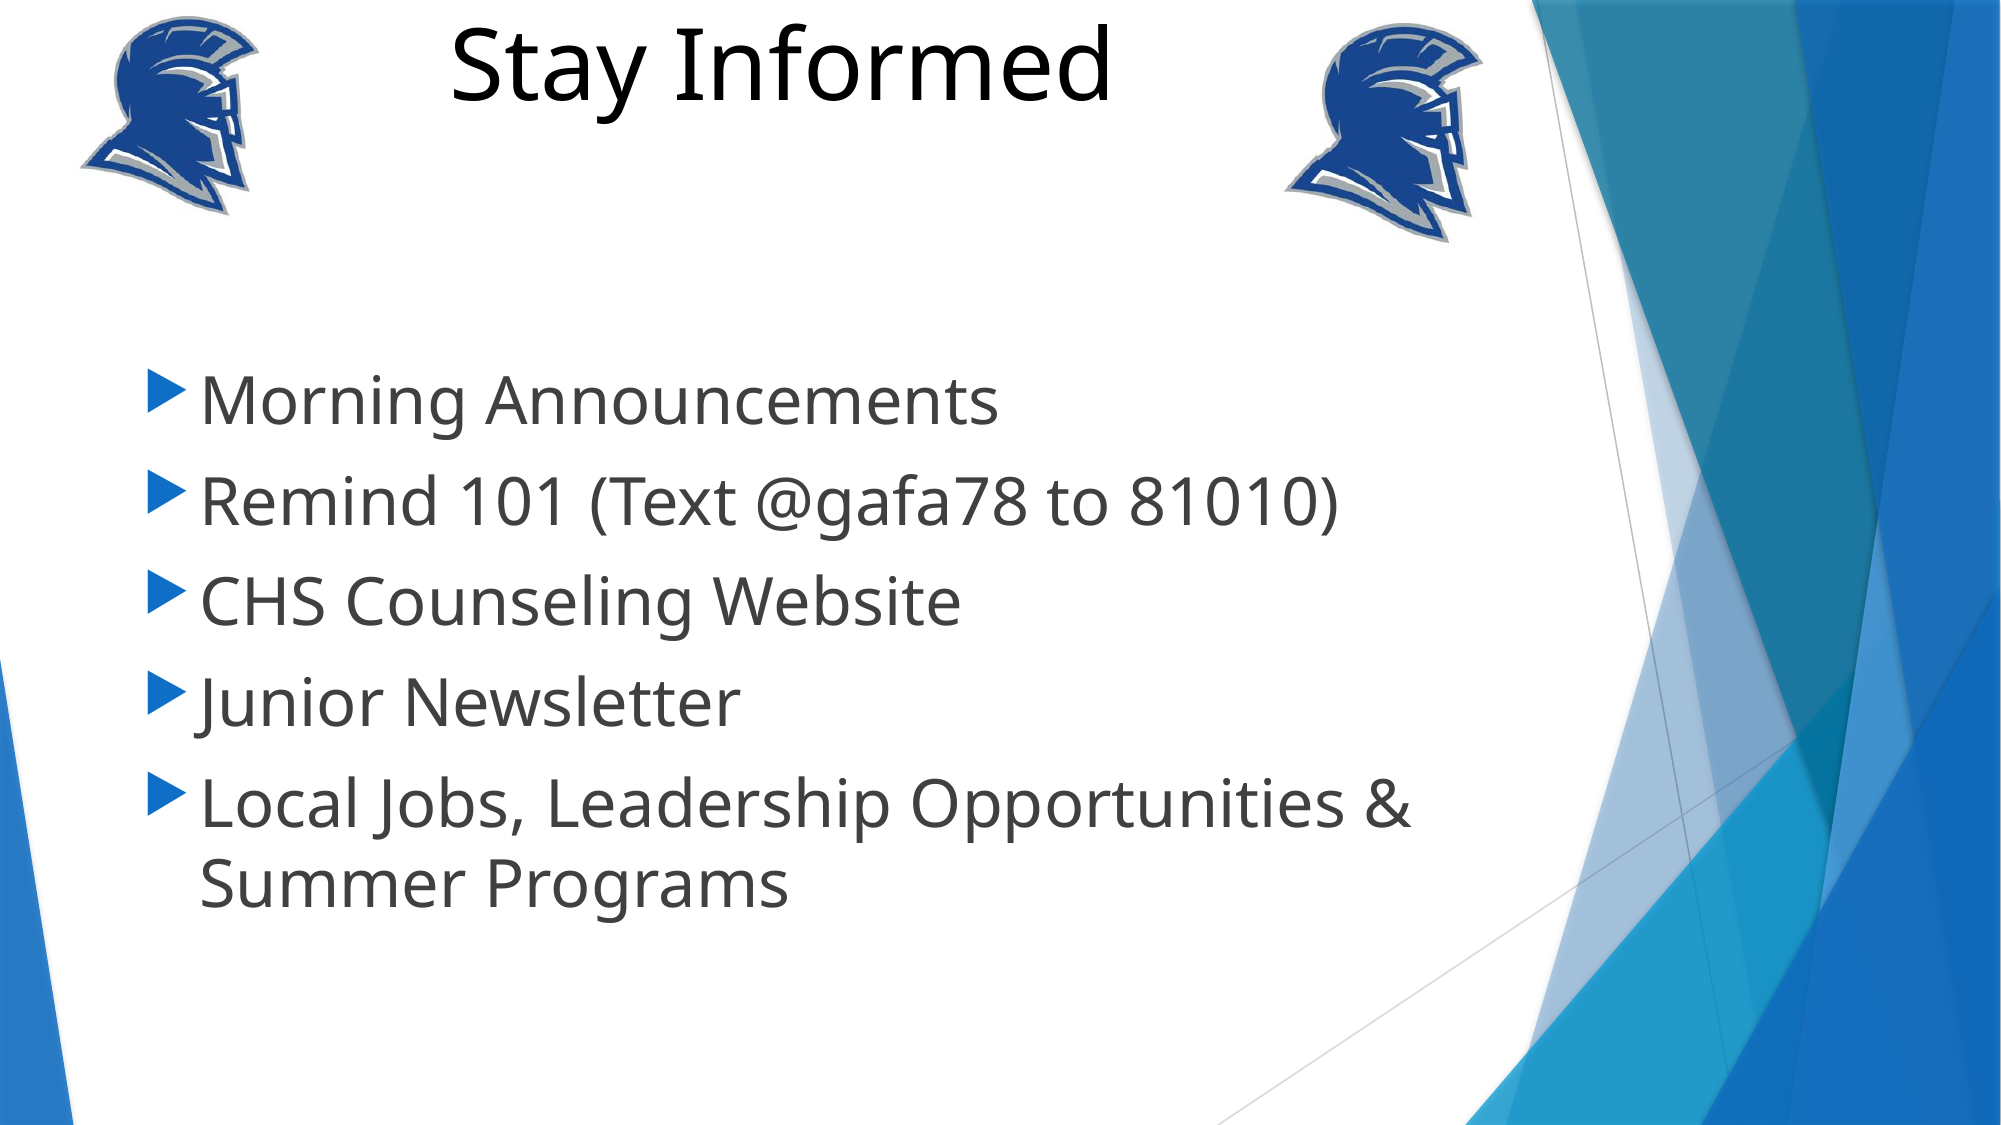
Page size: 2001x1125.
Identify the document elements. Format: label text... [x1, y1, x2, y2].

title Stay Informed [290, 0, 1252, 211]
list Morning Announcements Remind 101 (Text @gafa78 to 81010) CHS Counseling Website Junior Newsletter Local Jobs, Leadership Opportunities & Summer Programs [127, 350, 1491, 1100]
picture [49, 0, 288, 235]
picture [1251, 1, 1515, 265]
